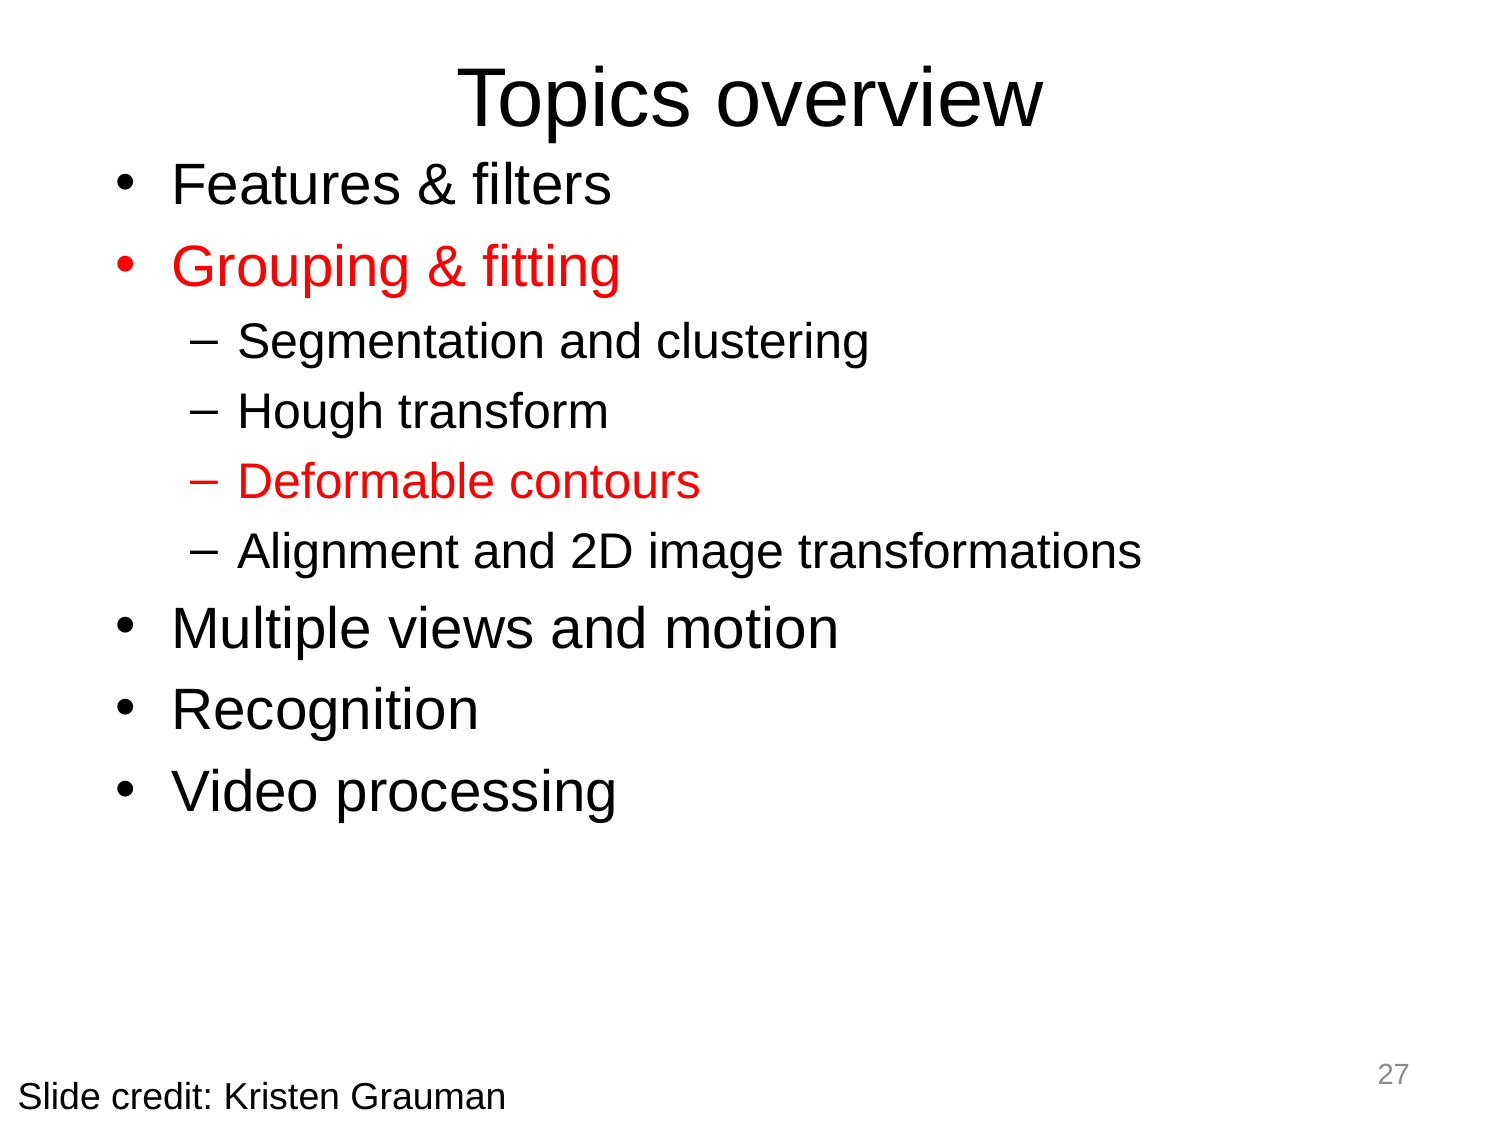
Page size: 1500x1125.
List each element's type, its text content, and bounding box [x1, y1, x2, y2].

title Topics overview [74, 0, 1426, 188]
slide_number 27 [1074, 1042, 1425, 1103]
list Features & filters Grouping & fitting Segmentation and clustering Hough transform Deformable contours Alignment and 2D image transformations Multiple views and motion Recognition Video processing [100, 138, 1451, 882]
text_box Slide credit: Kristen Grauman [2, 1064, 522, 1124]
